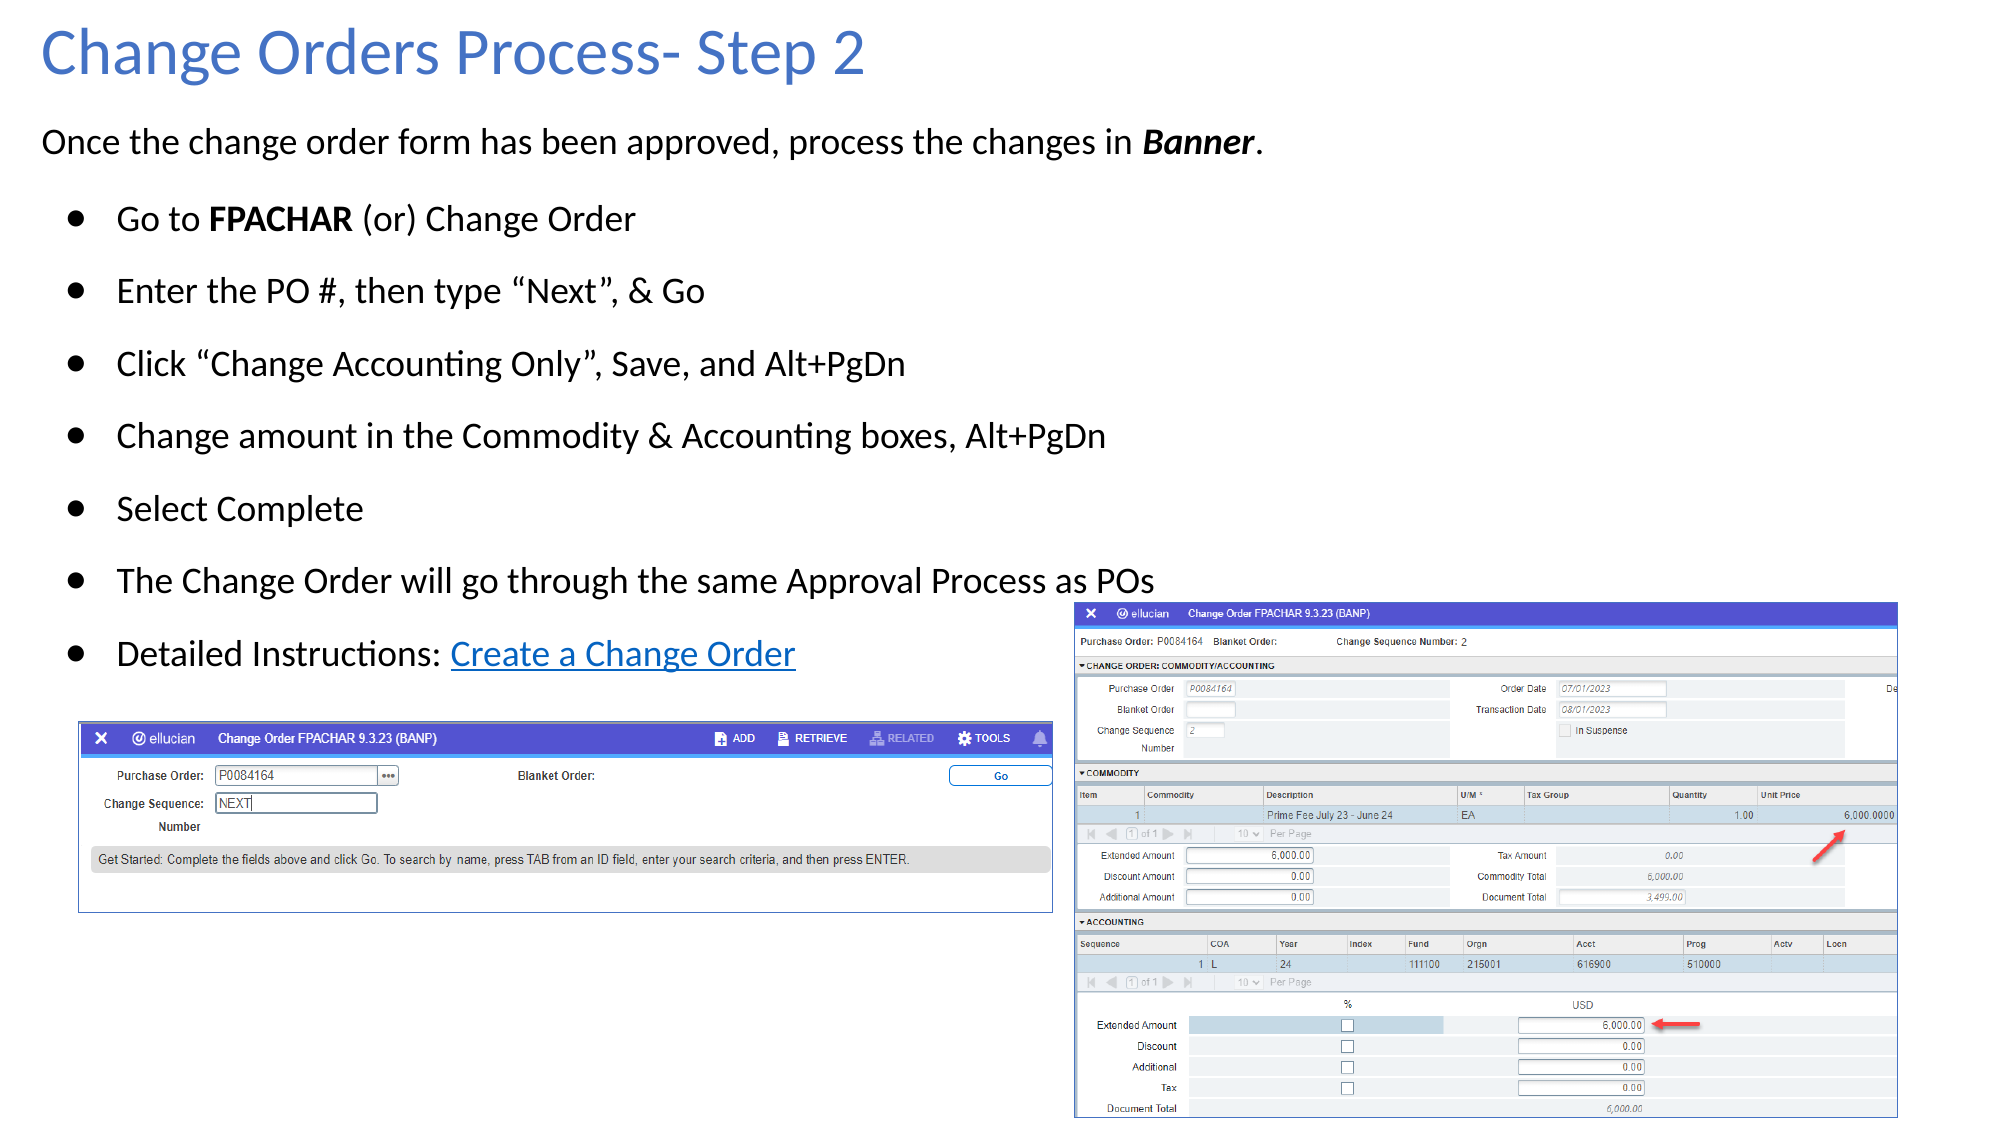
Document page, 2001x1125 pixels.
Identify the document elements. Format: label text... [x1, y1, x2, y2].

picture [1074, 602, 1898, 1118]
text_box Change Orders Process- Step 2 [26, 0, 1218, 95]
text_box Once the change order form has been approved, process the changes in Banner. Go to FPACHAR (or) Change Order Enter the PO #, then type “Next”, & Go Click “Change Accounting Only”, Save, and Alt+PgDn Change amount in the Commodity & Accounting boxes, Alt+PgDn Select Complete The Change Order will go through the same Approval Process as POs Detailed Instructions: Create a Change Order [26, 95, 1875, 765]
picture [78, 721, 1053, 913]
